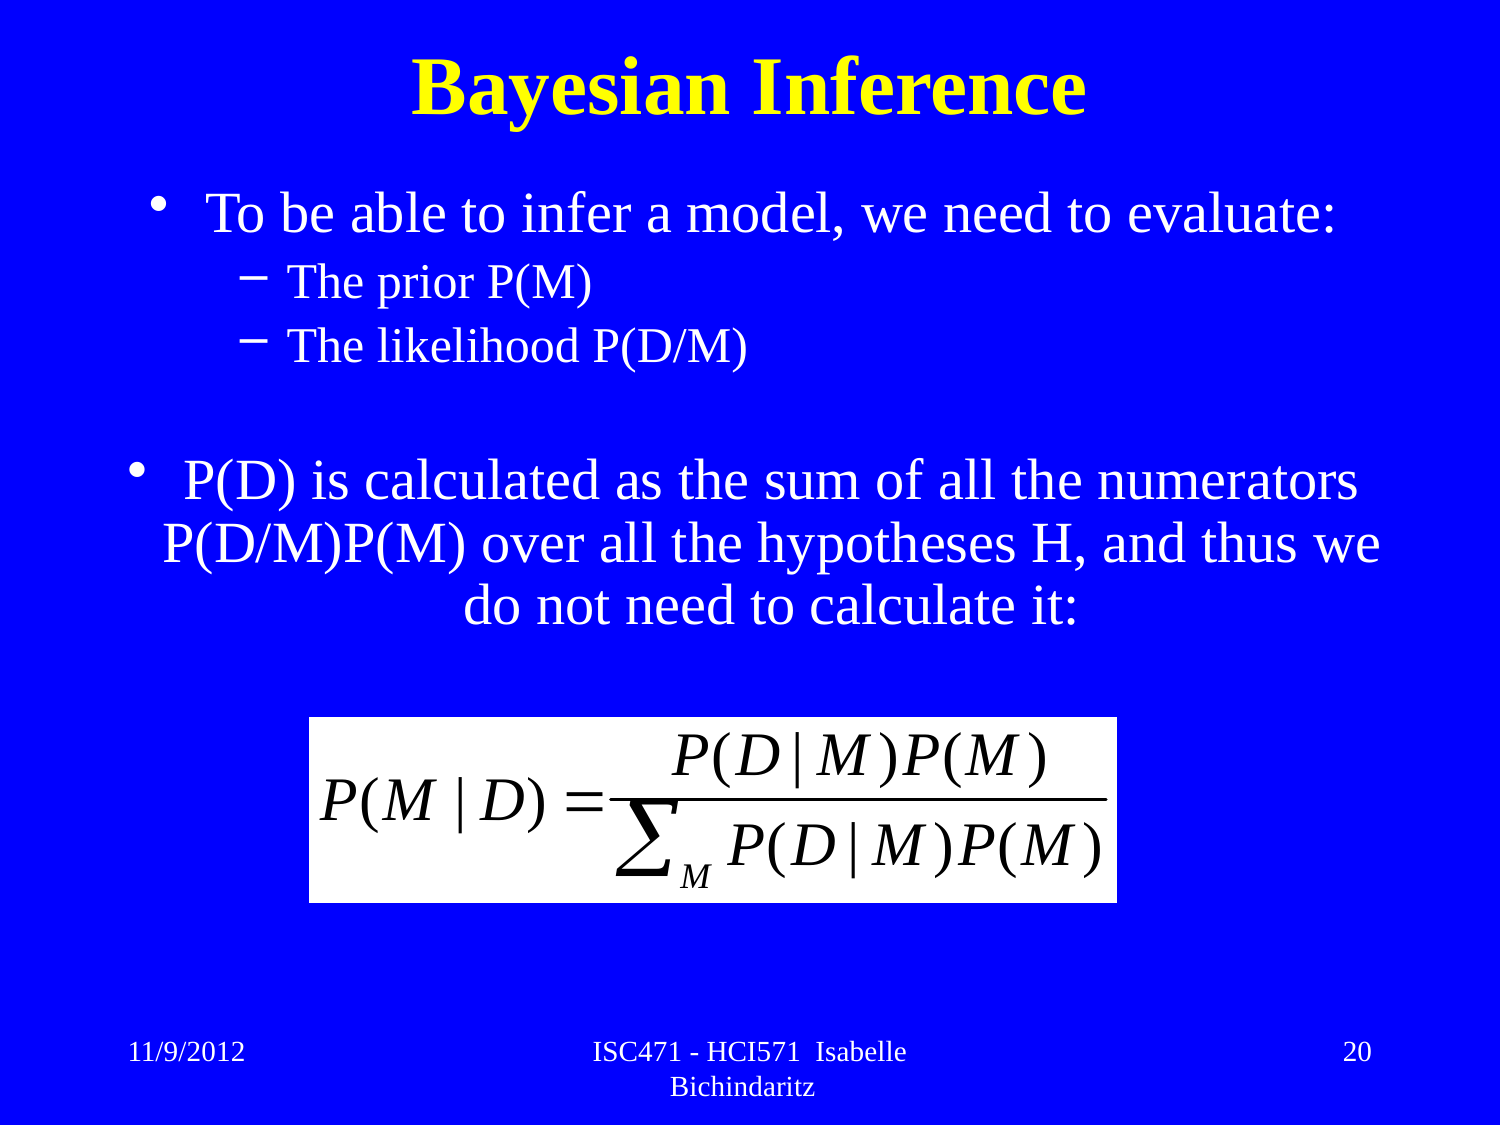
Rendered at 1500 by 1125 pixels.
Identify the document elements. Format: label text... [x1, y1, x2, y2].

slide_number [112, 1024, 426, 1101]
title Bayesian Inference [112, 37, 1388, 125]
text_box To be able to infer a model, we need to evaluate: The prior P(M) The likelihood P(D/M) P(D) is calculated as the sum of all the numerators P(D/M)P(M) over all the hypotheses H, and thus we do not need to calculate it: [74, 174, 1413, 1000]
slide_number 20 [1074, 1024, 1388, 1101]
footer ISC471 - HCI571 Isabelle Bichindaritz [512, 1024, 988, 1101]
list [87, 149, 1425, 975]
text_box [308, 717, 1118, 904]
